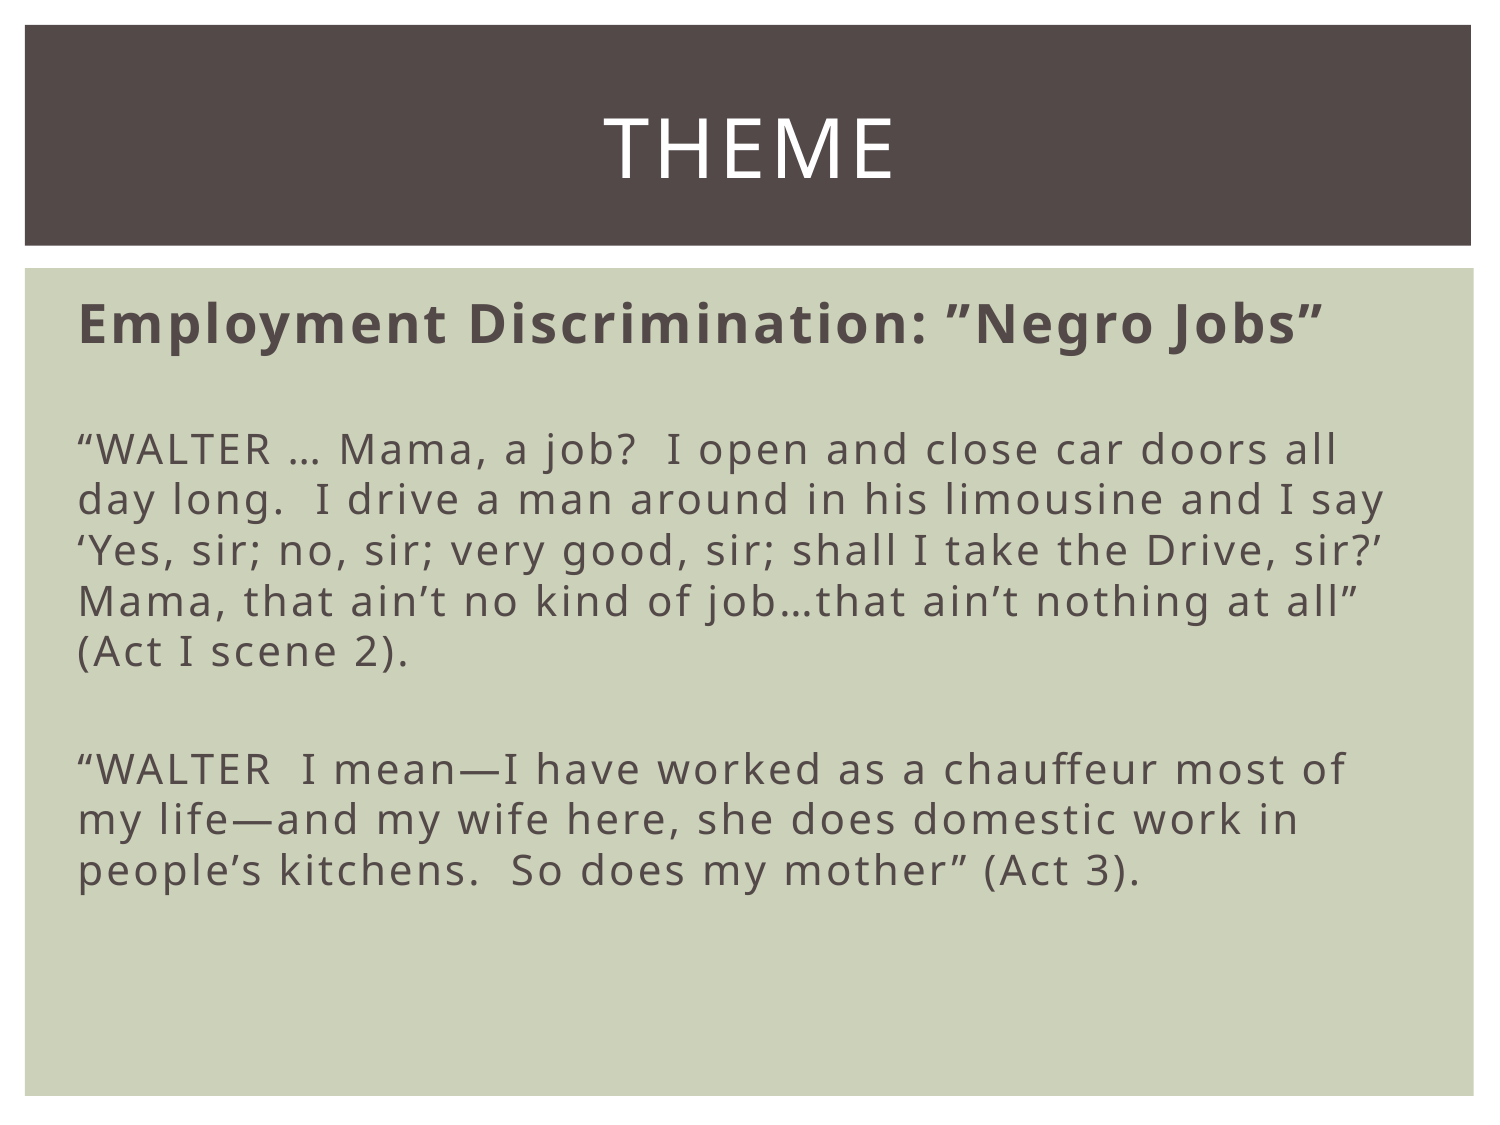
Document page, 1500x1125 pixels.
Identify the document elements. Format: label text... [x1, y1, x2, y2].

list Employment Discrimination: ”Negro Jobs” “WALTER … Mama, a job? I open and close car doors all day long. I drive a man around in his limousine and I say ‘Yes, sir; no, sir; very good, sir; shall I take the Drive, sir?’ Mama, that ain’t no kind of job…that ain’t nothing at all” (Act I scene 2). “WALTER I mean—I have worked as a chauffeur most of my life—and my wife here, she does domestic work in people’s kitchens. So does my mother” (Act 3). [62, 281, 1442, 1005]
title Theme [62, 58, 1438, 232]
